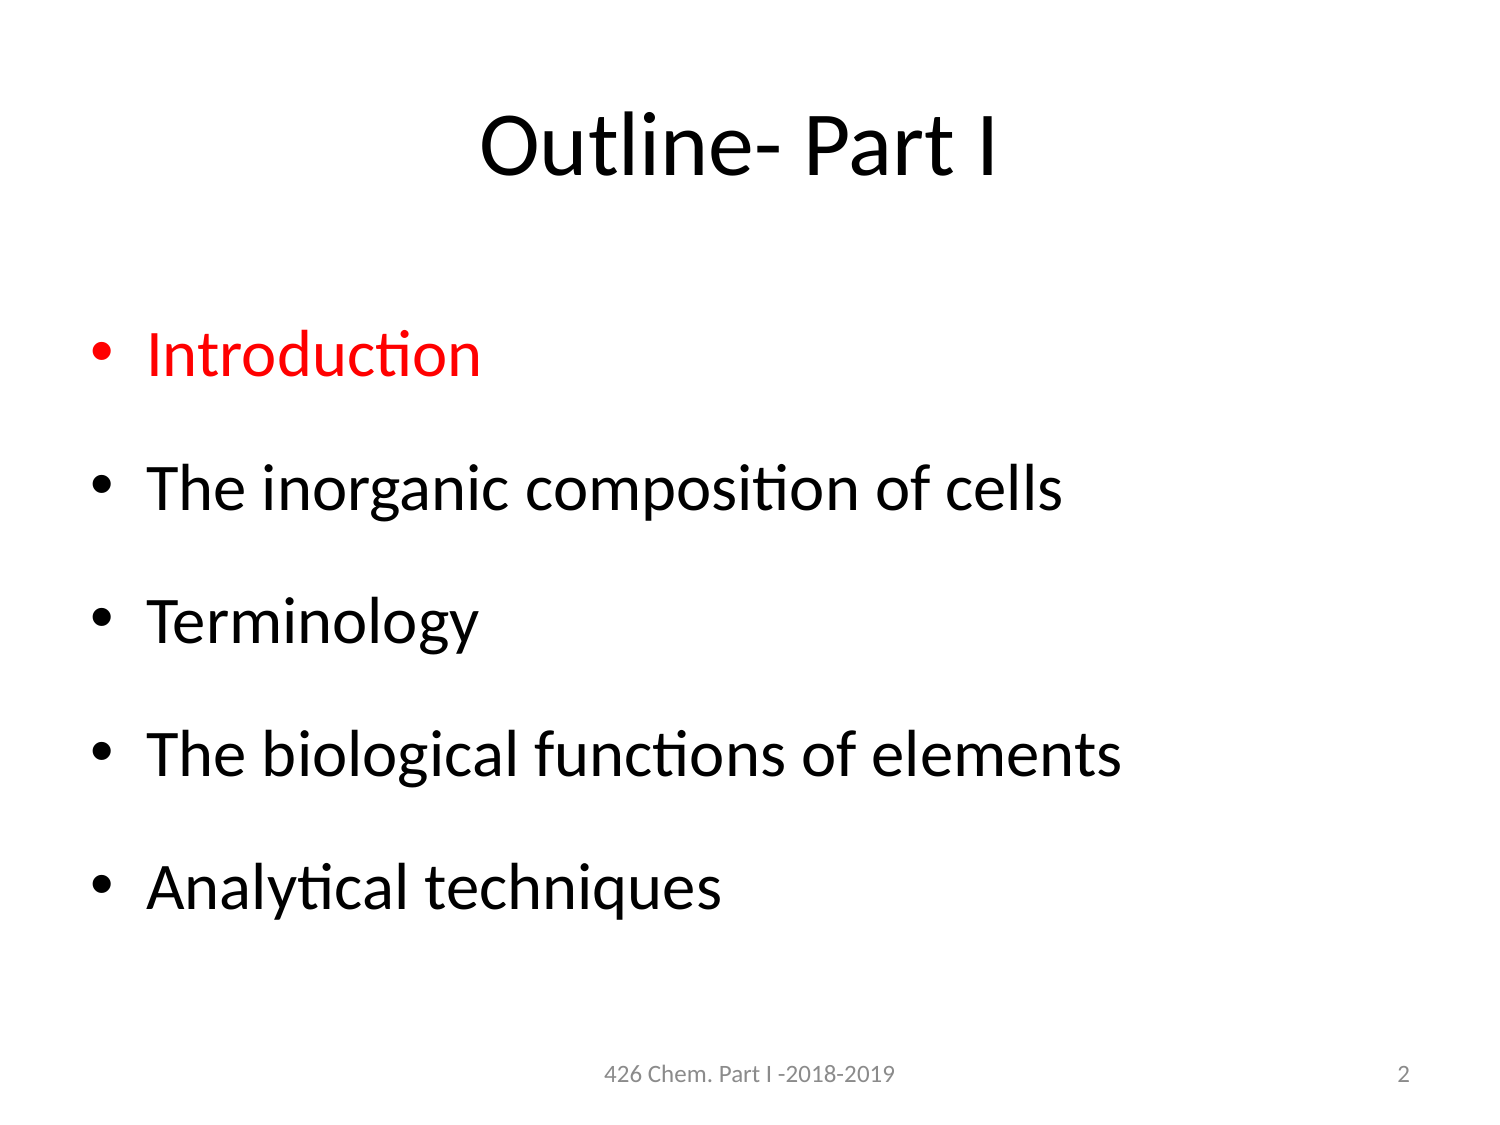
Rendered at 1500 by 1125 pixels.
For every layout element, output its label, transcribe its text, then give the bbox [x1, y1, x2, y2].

footer 426 Chem. Part I -2018-2019 [512, 1042, 988, 1103]
title Outline- Part I [75, 45, 1425, 233]
slide_number 2 [1074, 1042, 1425, 1103]
list Introduction The inorganic composition of cells Terminology The biological functions of elements Analytical techniques [75, 262, 1425, 1005]
